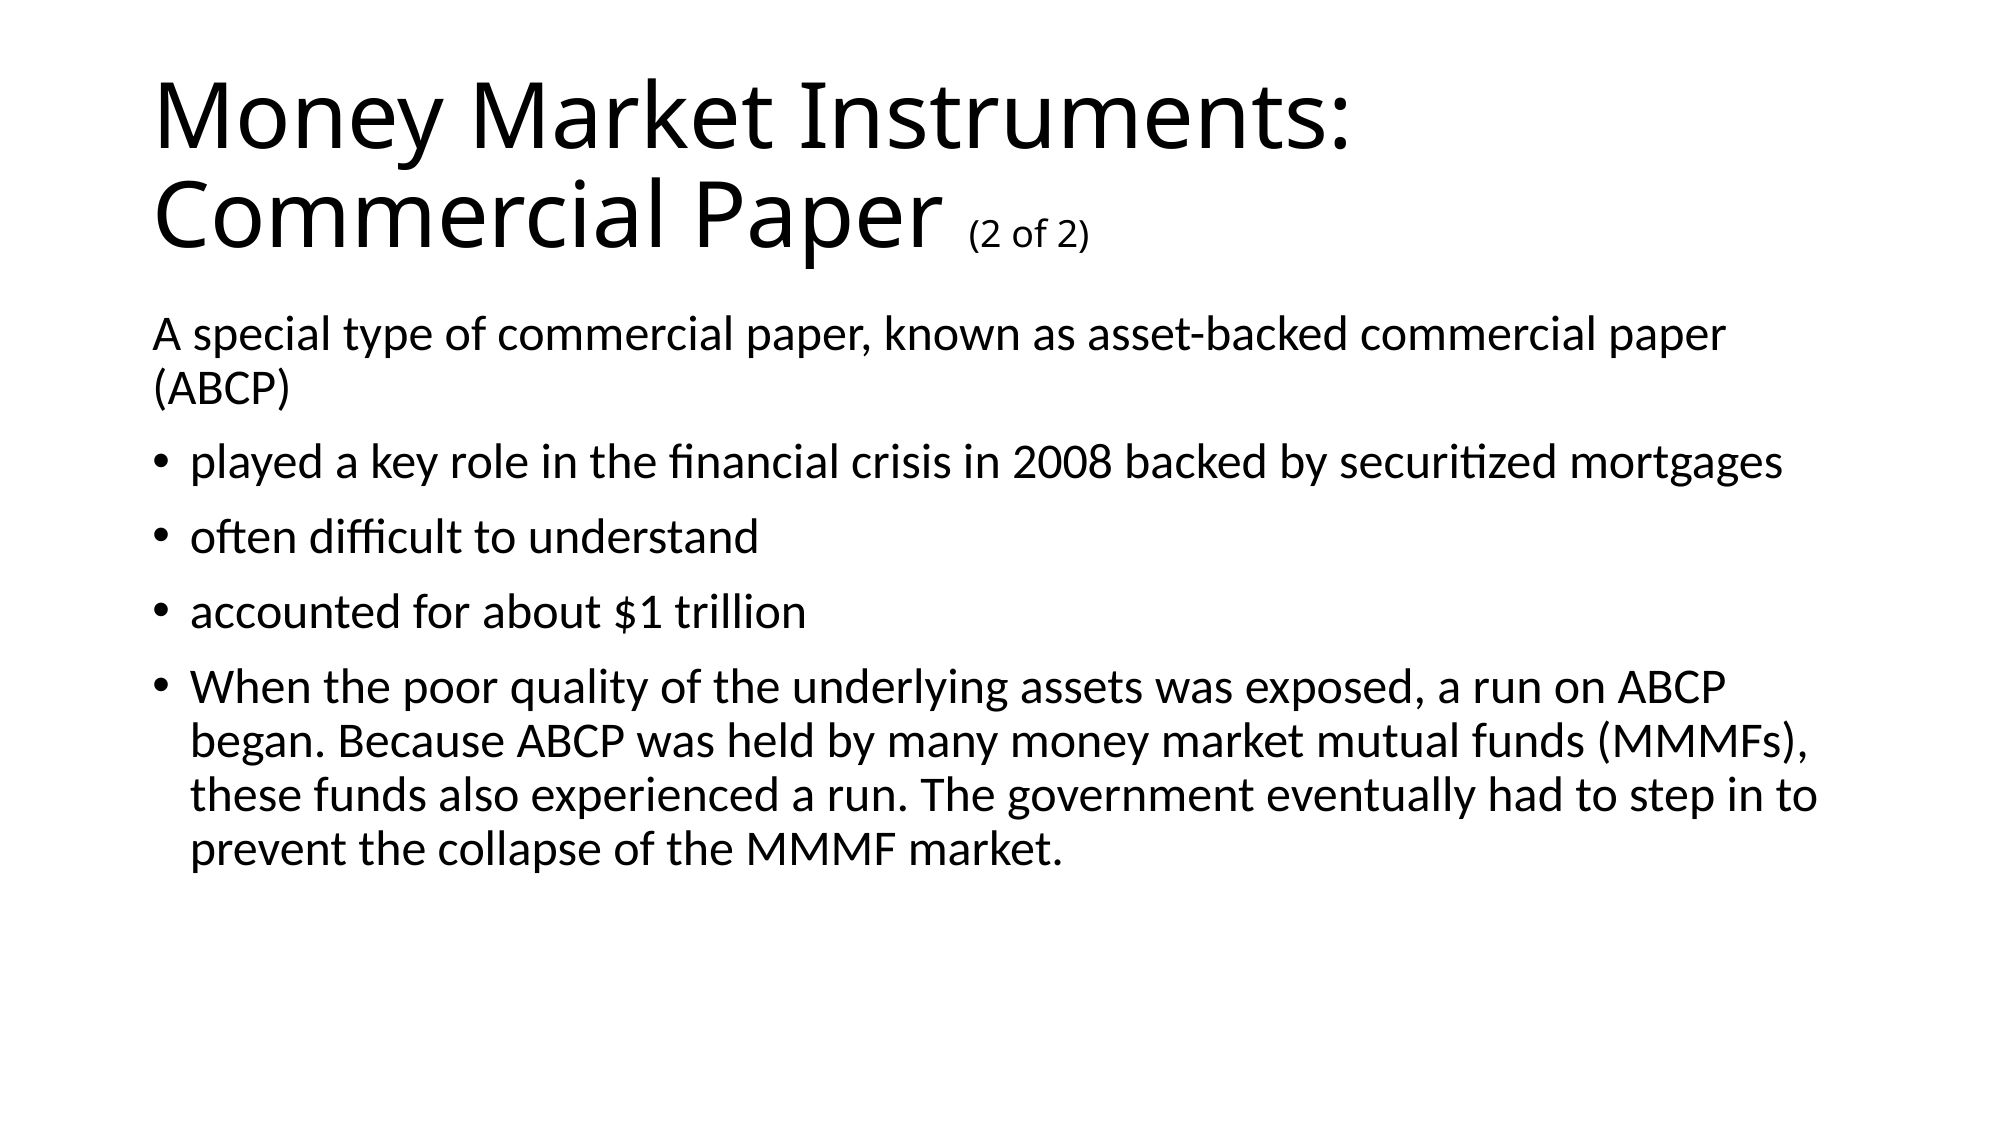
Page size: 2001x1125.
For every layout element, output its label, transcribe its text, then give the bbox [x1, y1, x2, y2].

title Money Market Instruments: Commercial Paper (2 of 2) [137, 59, 1863, 278]
list A special type of commercial paper, known as asset-backed commercial paper (ABCP) played a key role in the financial crisis in 2008 backed by securitized mortgages often difficult to understand accounted for about $1 trillion When the poor quality of the underlying assets was exposed, a run on ABCP began. Because ABCP was held by many money market mutual funds (MMMFs), these funds also experienced a run. The government eventually had to step in to prevent the collapse of the MMMF market. [137, 299, 1863, 1014]
